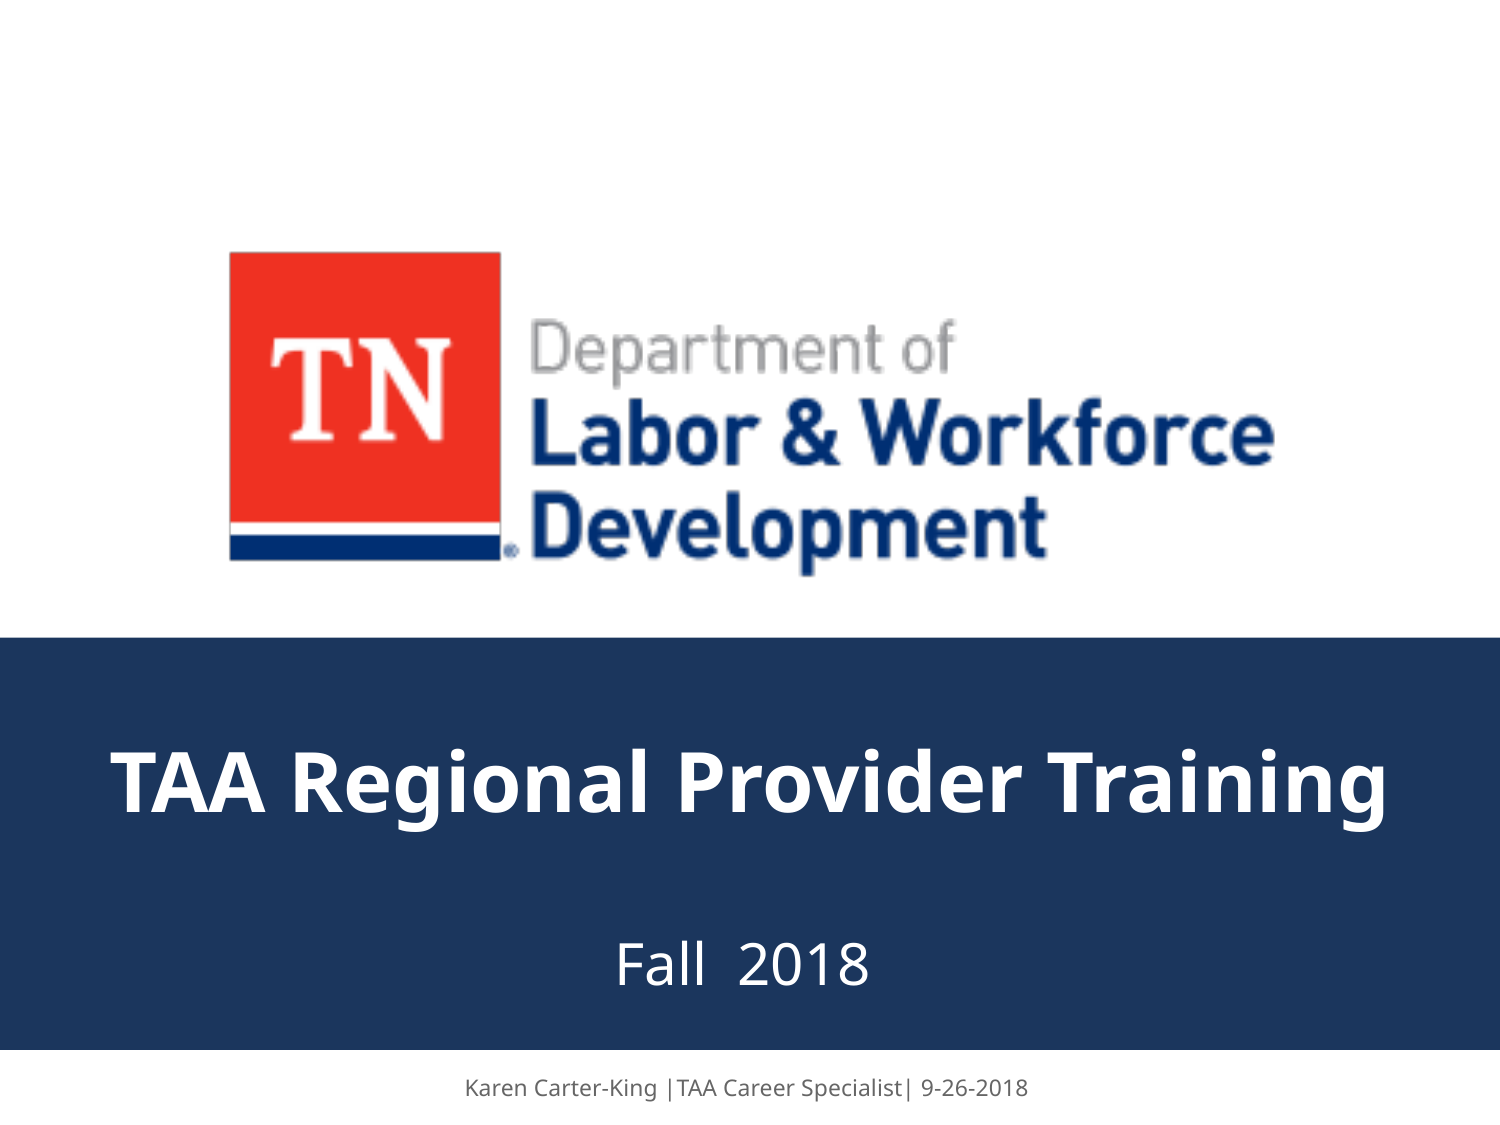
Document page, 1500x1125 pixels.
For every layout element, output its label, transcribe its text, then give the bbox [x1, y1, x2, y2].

list Fall 2018 [37, 895, 1463, 1030]
list Karen Carter-King |TAA Career Specialist| 9-26-2018 [0, 1050, 1500, 1125]
title TAA Regional Provider Training [37, 662, 1463, 895]
